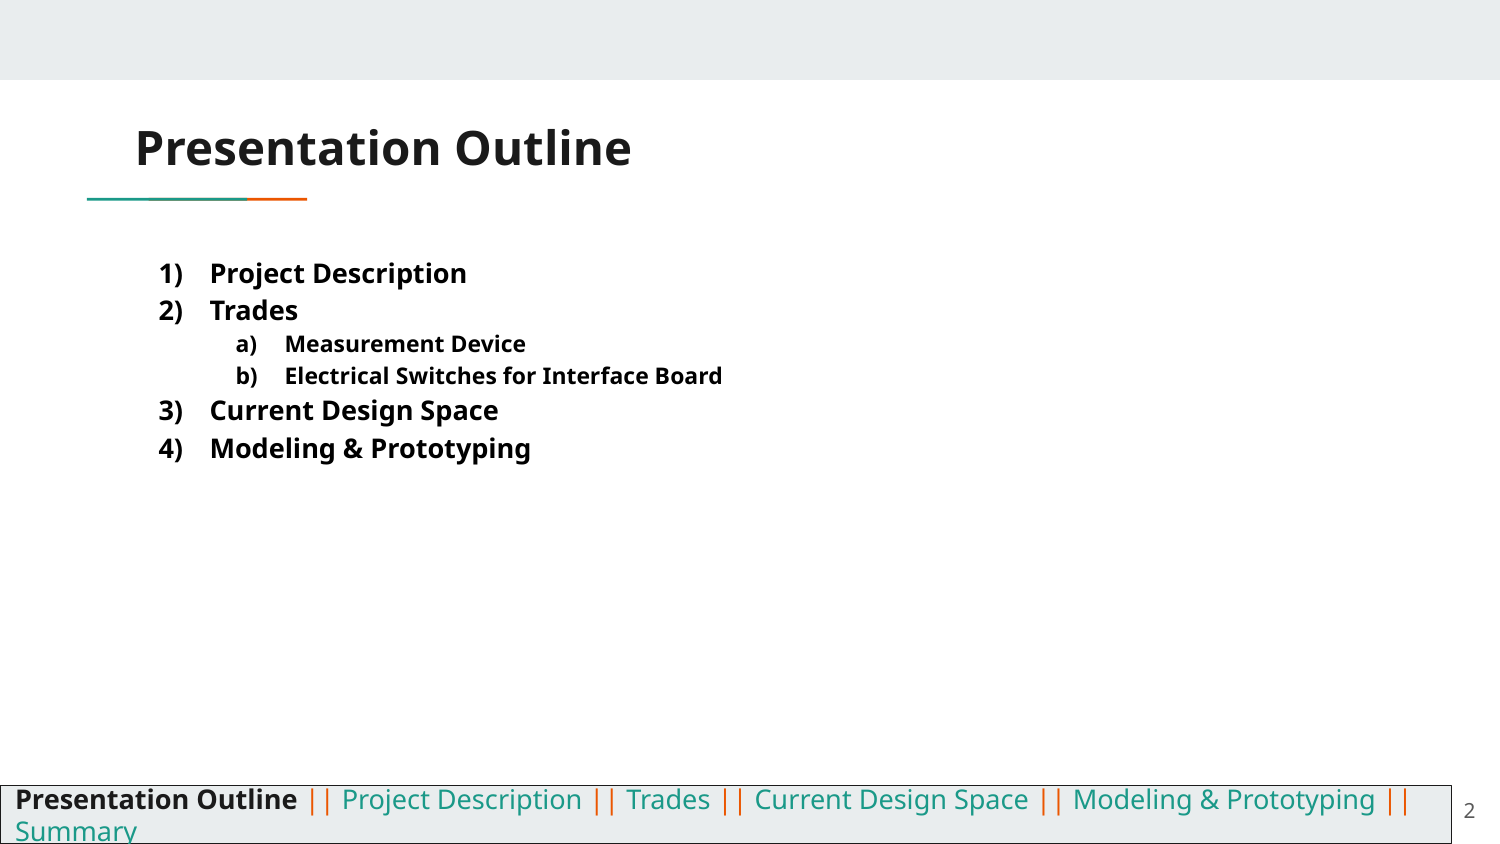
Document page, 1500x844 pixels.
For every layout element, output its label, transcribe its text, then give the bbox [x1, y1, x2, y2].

slide_number 2 [1400, 779, 1491, 844]
text_box Presentation Outline || Project Description || Trades || Current Design Space || Modeling & Prototyping || Summary [0, 785, 1400, 844]
title Presentation Outline [119, 102, 1381, 191]
list Project Description Trades Measurement Device Electrical Switches for Interface Board Current Design Space Modeling & Prototyping [119, 236, 902, 608]
